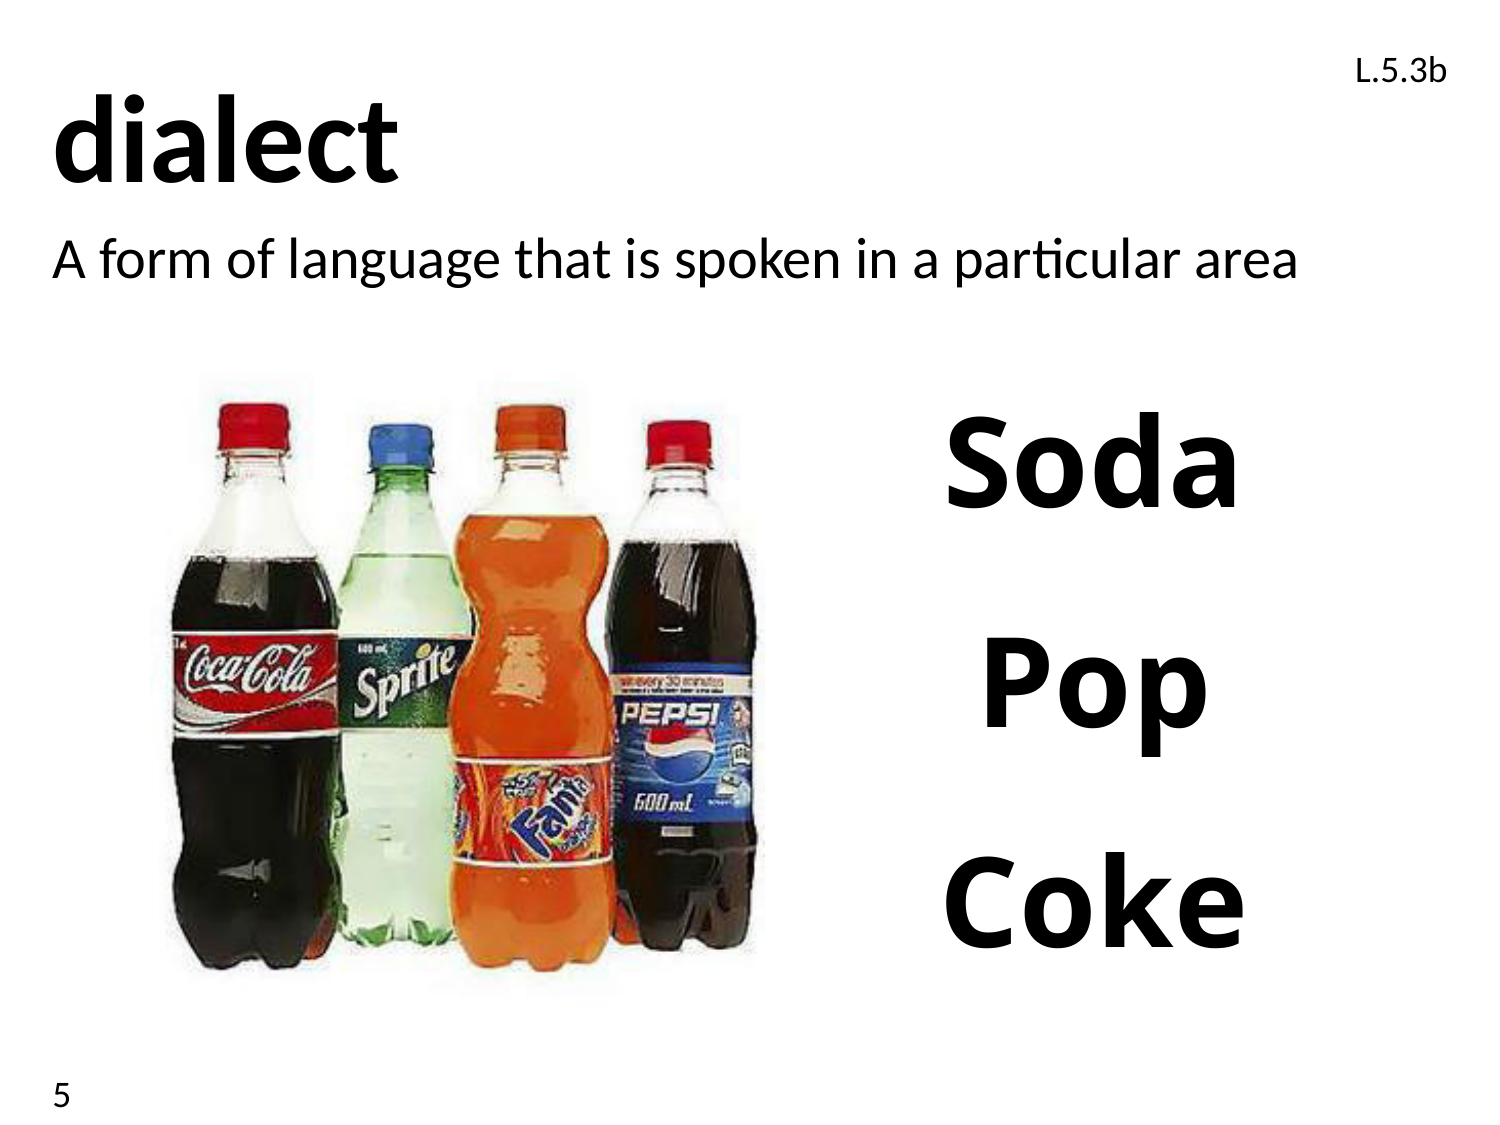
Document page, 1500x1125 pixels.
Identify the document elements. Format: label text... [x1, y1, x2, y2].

text_box 5 [37, 1062, 238, 1123]
text_box dialect [37, 49, 1263, 212]
text_box Soda Pop Coke [812, 374, 1375, 980]
text_box A form of language that is spoken in a particular area [37, 212, 1438, 298]
text_box L.5.3b [849, 37, 1463, 98]
picture [149, 349, 765, 1076]
